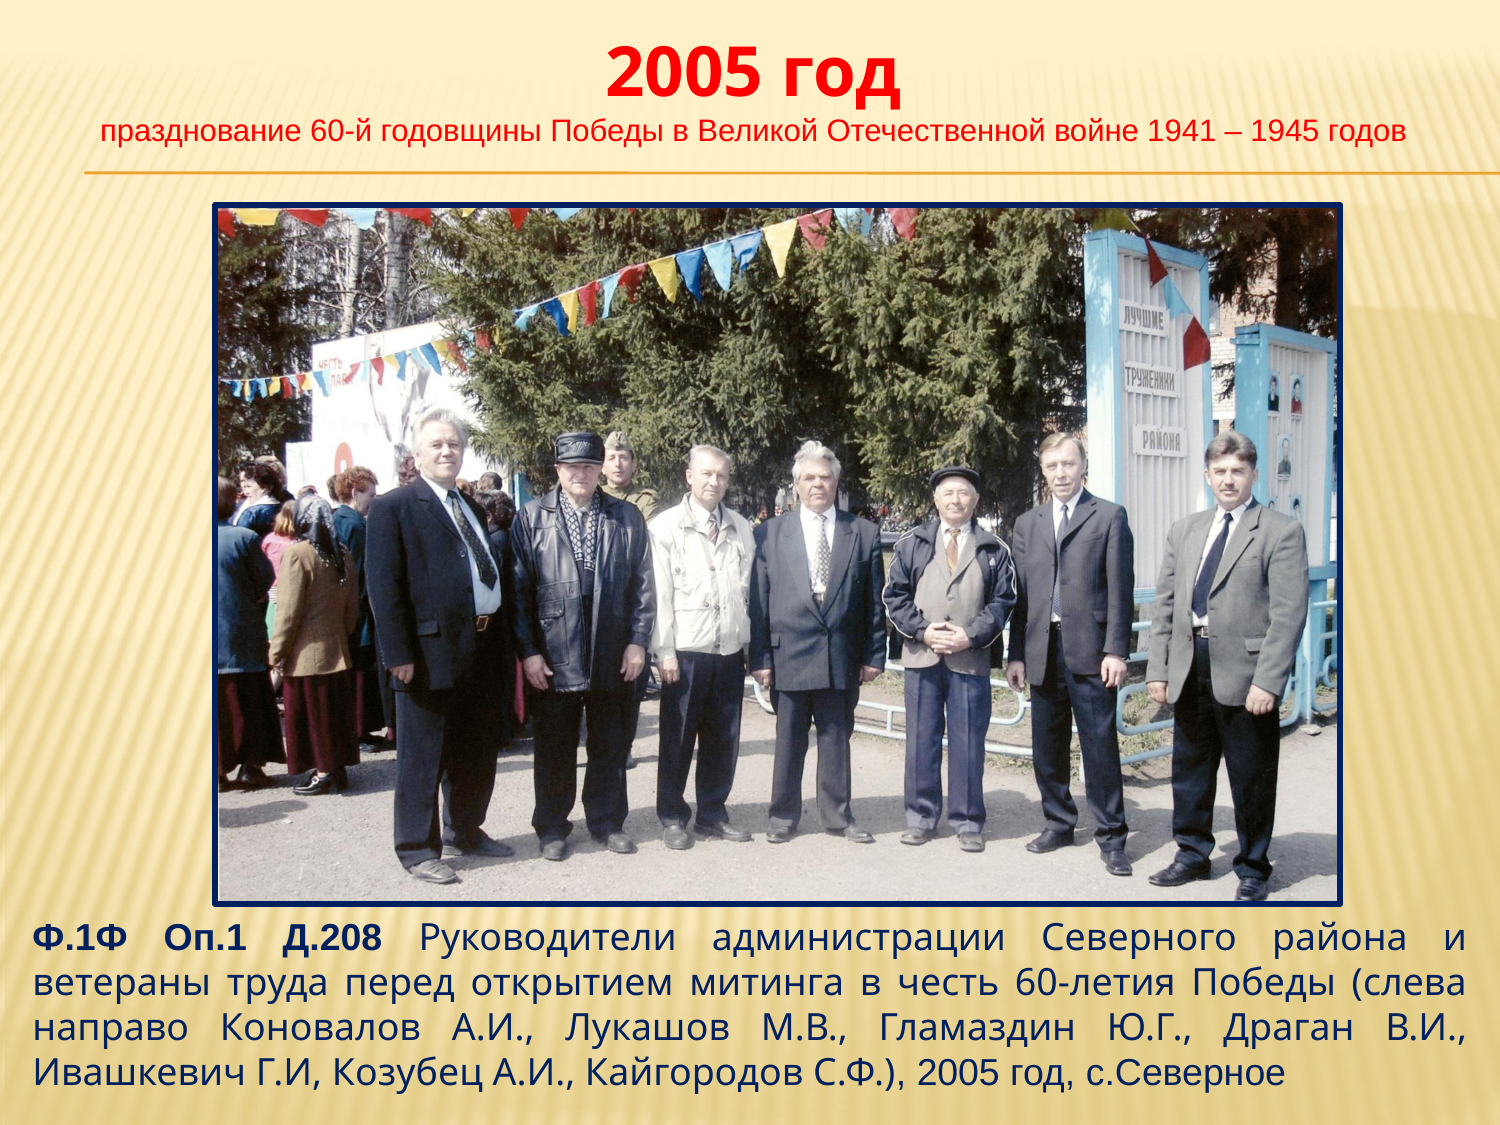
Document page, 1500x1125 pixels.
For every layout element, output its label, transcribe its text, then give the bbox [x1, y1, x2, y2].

text_box Ф.1Ф Оп.1 Д.208 Руководители администрации Северного района и ветераны труда перед открытием митинга в честь 60-летия Победы (слева направо Коновалов А.И., Лукашов М.В., Гламаздин Ю.Г., Драган В.И., Ивашкевич Г.И, Козубец А.И., Кайгородов С.Ф.), 2005 год, с.Северное [17, 905, 1483, 1100]
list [218, 207, 1338, 901]
title 2005 год празднование 60-й годовщины Победы в Великой Отечественной войне 1941 – 1945 годов [24, 19, 1483, 157]
